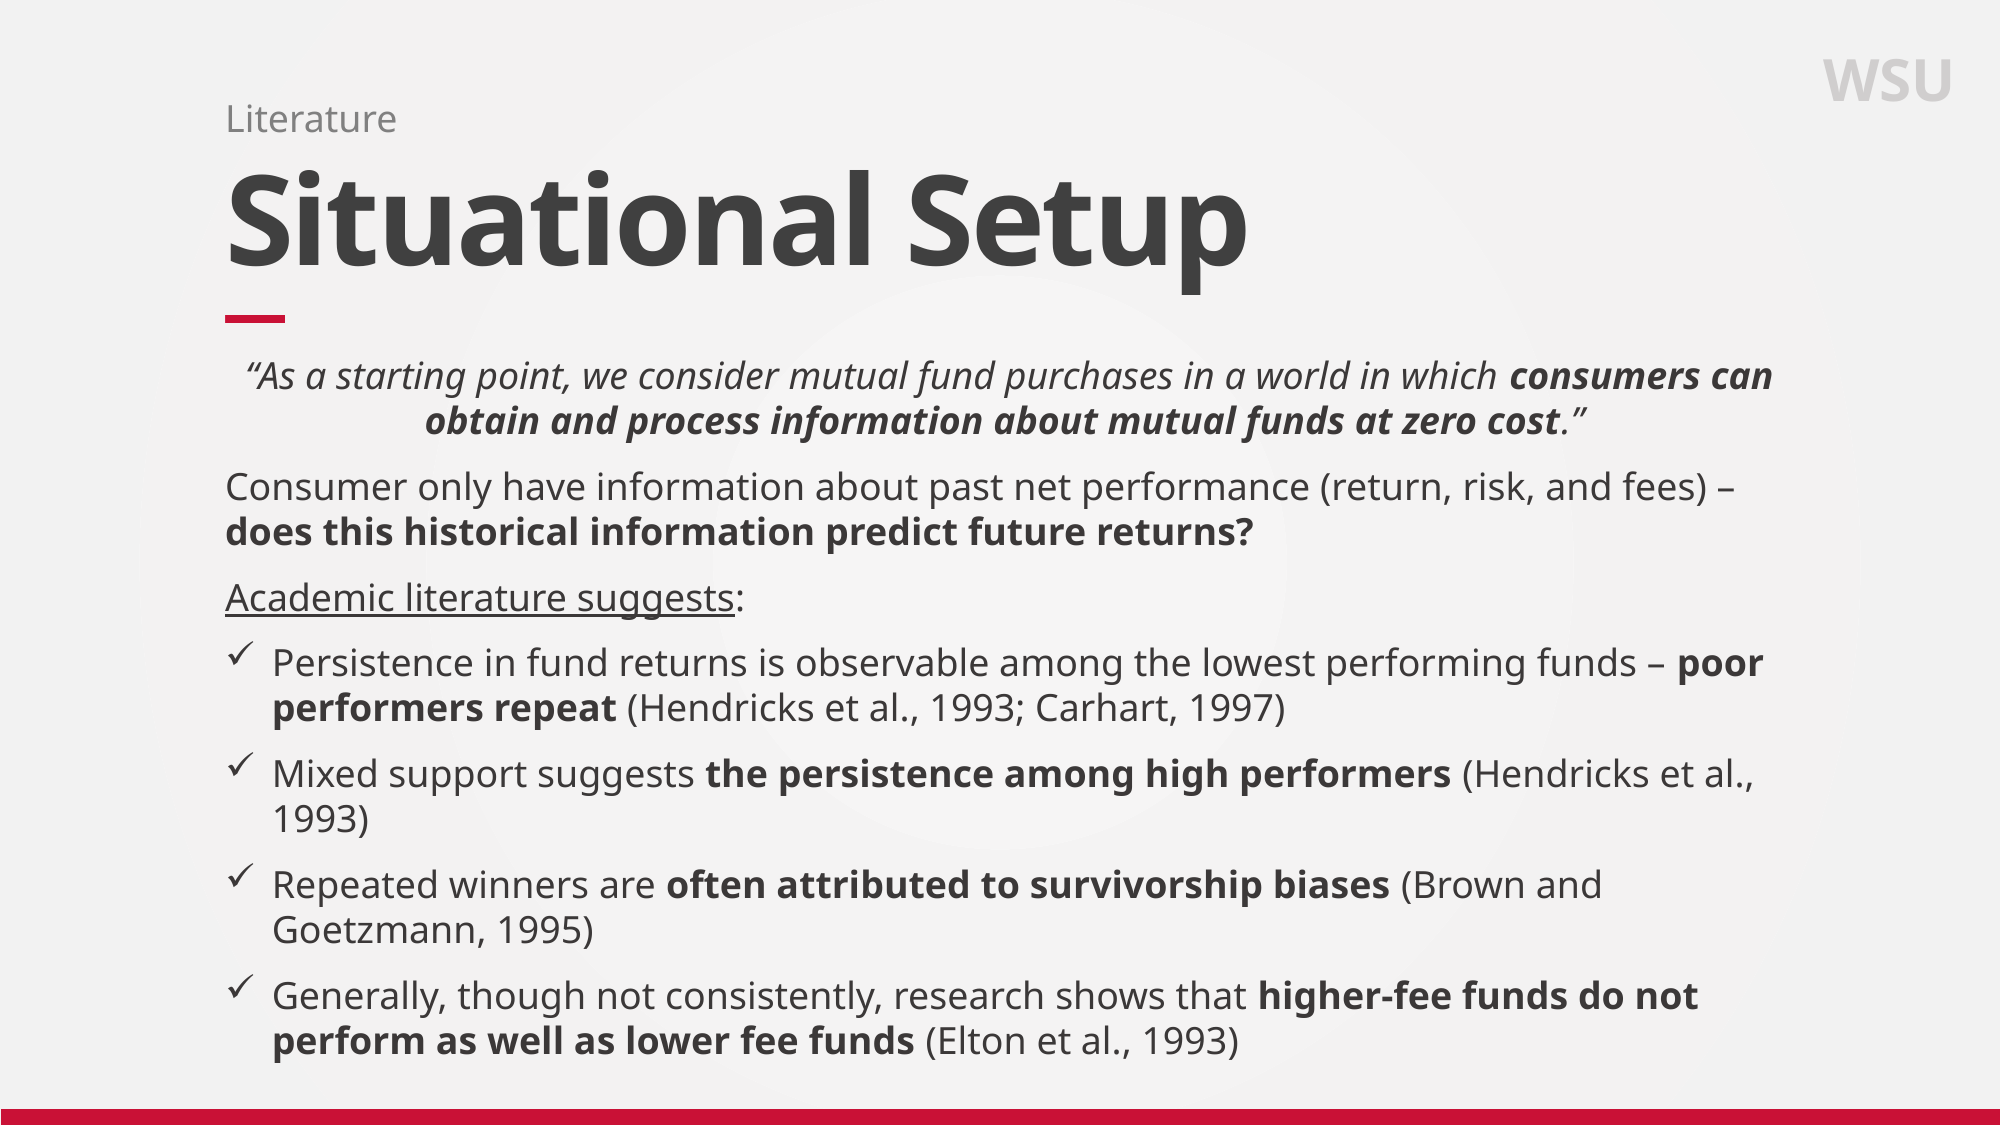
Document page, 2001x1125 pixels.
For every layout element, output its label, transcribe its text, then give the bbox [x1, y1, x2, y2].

text_box [0, 1109, 2000, 1125]
text_box Literature [224, 93, 425, 150]
title Situational Setup [225, 149, 1553, 300]
text_box “As a starting point, we consider mutual fund purchases in a world in which consumers can obtain and process information about mutual funds at zero cost.” Consumer only have information about past net performance (return, risk, and fees) – does this historical information predict future returns? Academic literature suggests: Persistence in fund returns is observable among the lowest performing funds – poor performers repeat (Hendricks et al., 1993; Carhart, 1997) Mixed support suggests the persistence among high performers (Hendricks et al., 1993) Repeated winners are often attributed to survivorship biases (Brown and Goetzmann, 1995) Generally, though not consistently, research shows that higher-fee funds do not perform as well as lower fee funds (Elton et al., 1993) [224, 344, 1809, 1030]
text_box [224, 314, 286, 324]
text_box WSU [1808, 35, 1971, 121]
